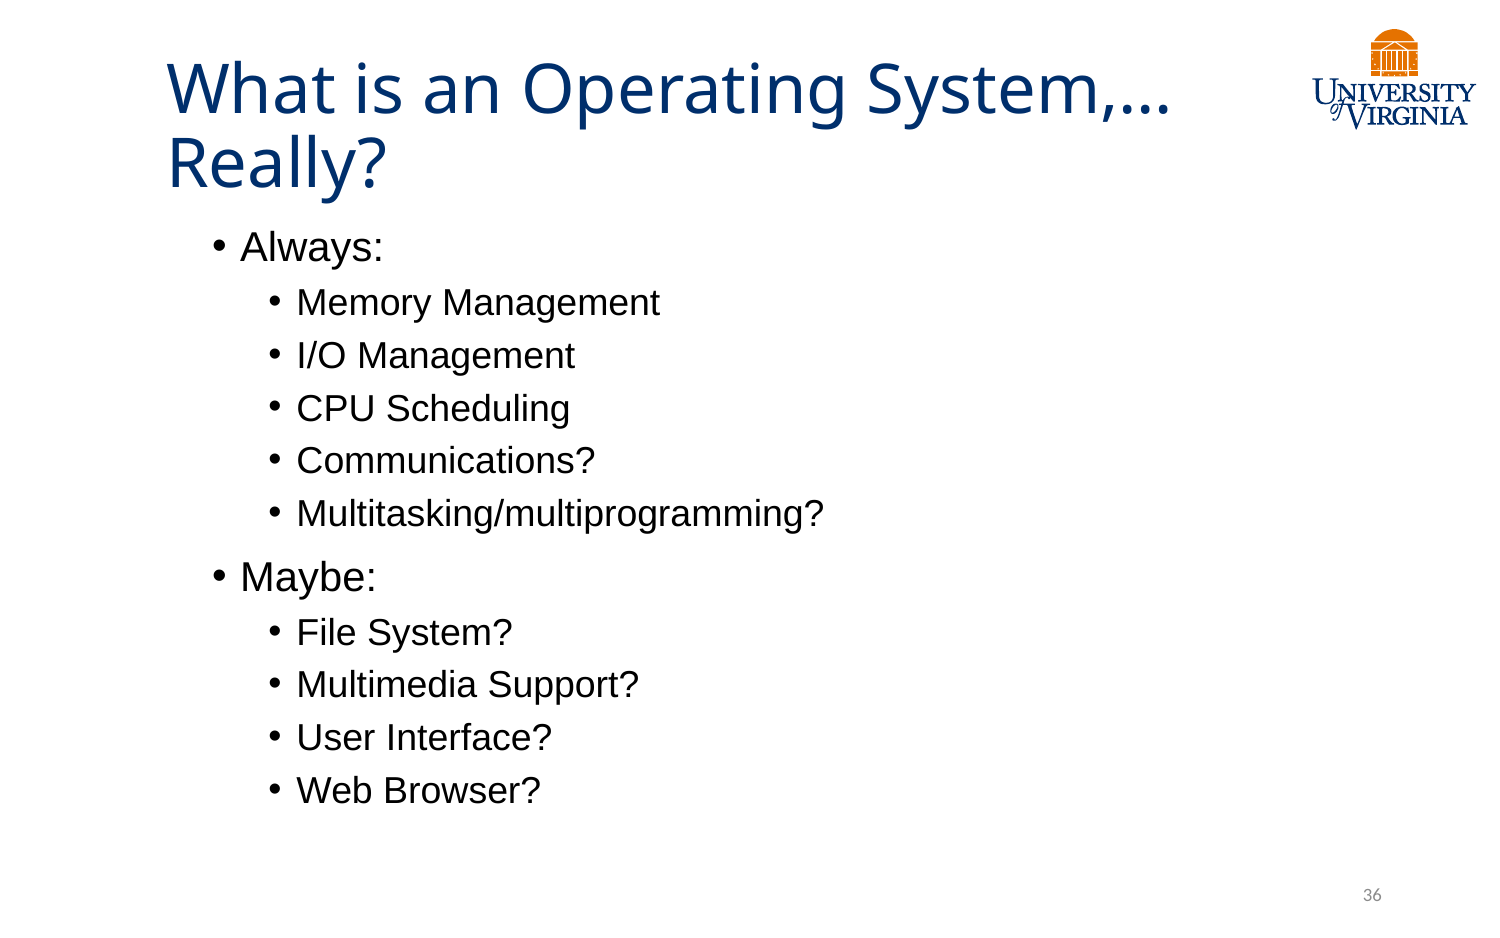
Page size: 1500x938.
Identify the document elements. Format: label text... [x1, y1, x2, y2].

slide_number 36 [1059, 868, 1397, 919]
list Always: Memory Management I/O Management CPU Scheduling Communications? Multitasking/multiprogramming? Maybe: File System? Multimedia Support? User Interface? Web Browser? [197, 212, 1343, 893]
title What is an Operating System,… Really? [151, 44, 1298, 213]
